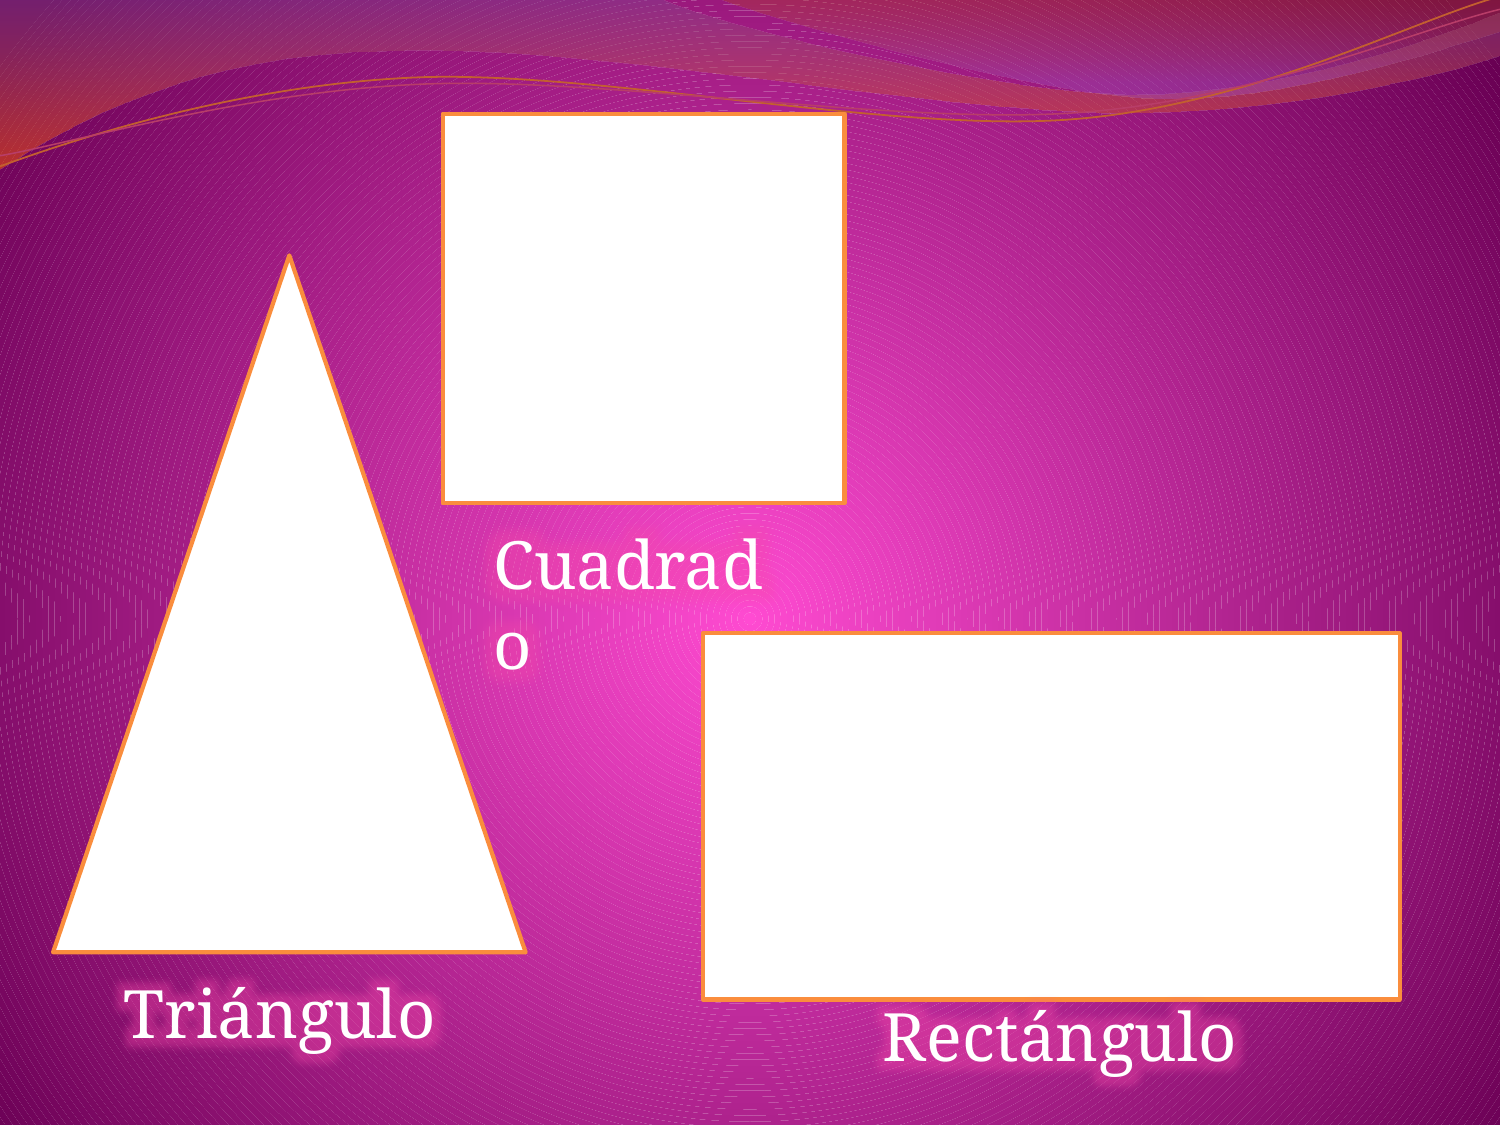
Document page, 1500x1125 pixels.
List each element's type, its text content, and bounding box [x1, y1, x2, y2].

text_box Cuadrado [478, 515, 798, 690]
text_box Triángulo [109, 964, 451, 1059]
text_box [701, 631, 1402, 1002]
text_box Rectángulo [868, 987, 1268, 1083]
text_box [441, 112, 847, 505]
text_box [51, 253, 528, 955]
